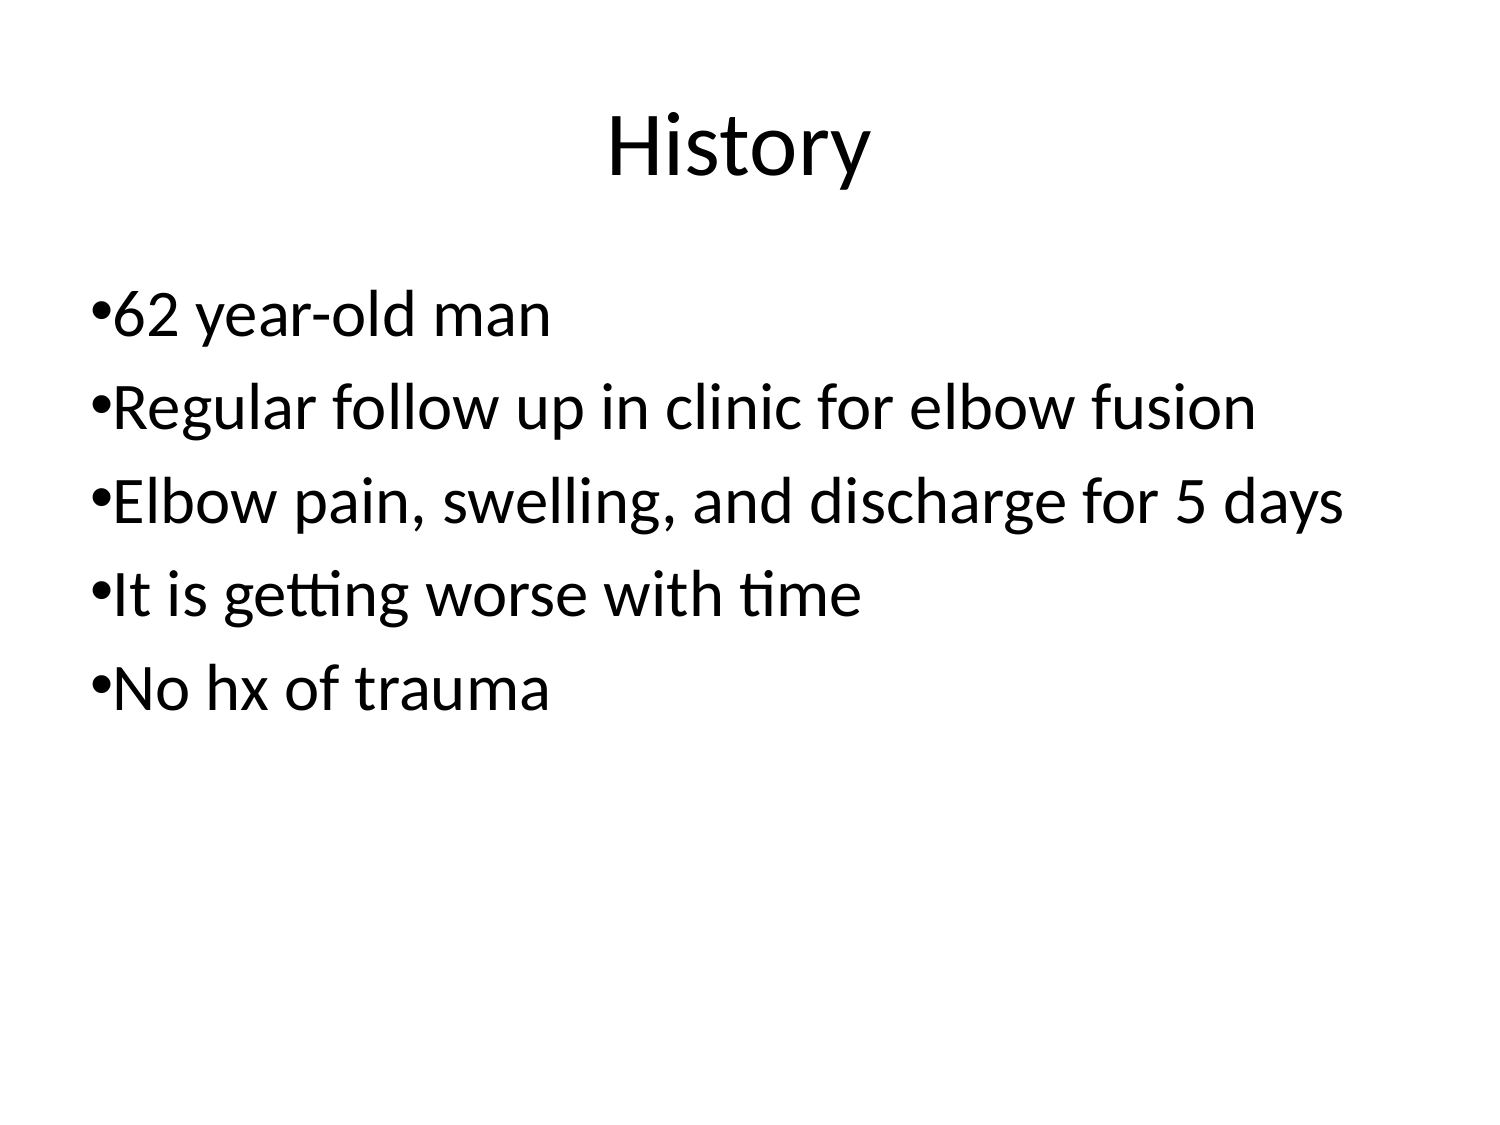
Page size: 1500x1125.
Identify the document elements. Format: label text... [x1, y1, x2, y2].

list 62 year-old man Regular follow up in clinic for elbow fusion Elbow pain, swelling, and discharge for 5 days It is getting worse with time No hx of trauma [75, 262, 1425, 1005]
title History [75, 45, 1425, 233]
